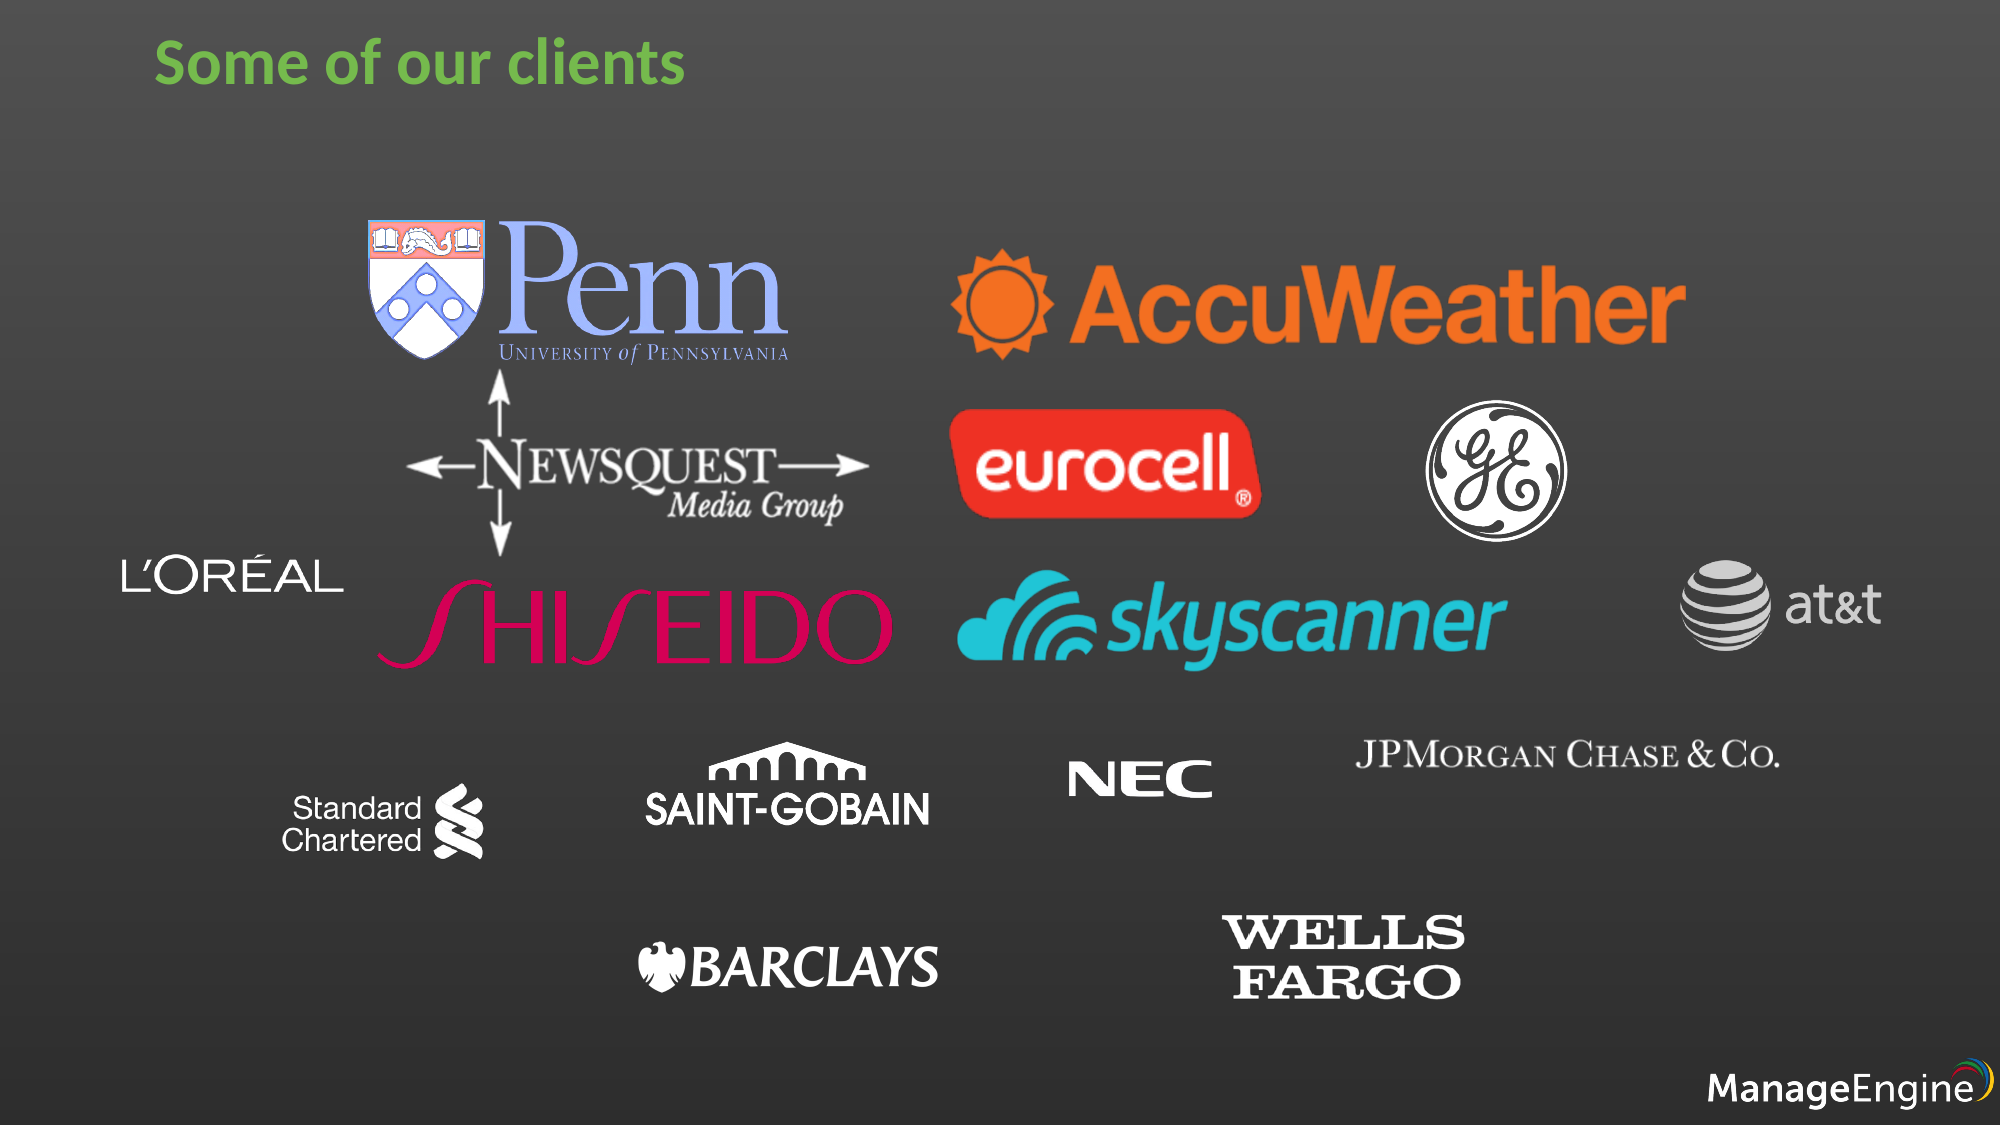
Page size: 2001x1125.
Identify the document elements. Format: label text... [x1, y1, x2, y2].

text_box [575, 842, 1000, 1091]
picture [1708, 1058, 1994, 1110]
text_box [363, 220, 1685, 705]
text_box [114, 455, 351, 693]
text_box [269, 710, 495, 936]
title Some of our clients [139, 19, 1865, 162]
text_box [1218, 891, 1473, 1020]
text_box [644, 740, 930, 827]
text_box [1689, 550, 1922, 653]
text_box [1035, 724, 1244, 829]
text_box [1313, 653, 1801, 892]
